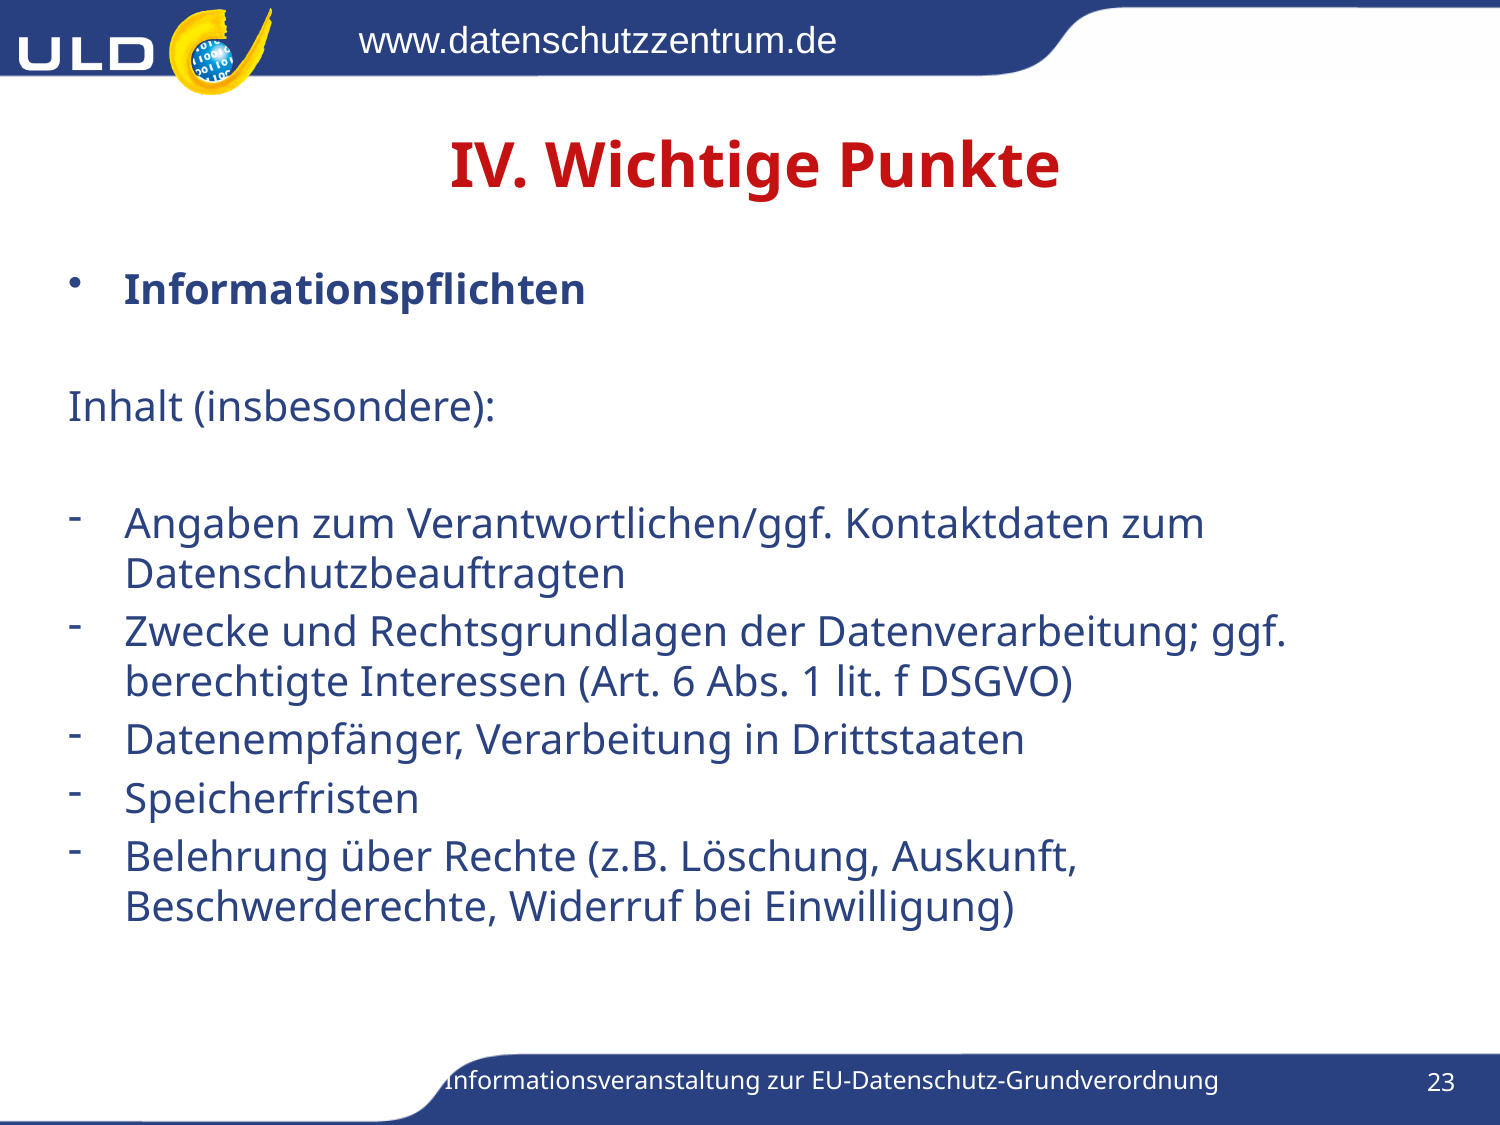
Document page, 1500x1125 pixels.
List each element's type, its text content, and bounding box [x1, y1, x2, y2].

list Informationspflichten Inhalt (insbesondere): Angaben zum Verantwortlichen/ggf. Kontaktdaten zum Datenschutzbeauftragten Zwecke und Rechtsgrundlagen der Datenverarbeitung; ggf. berechtigte Interessen (Art. 6 Abs. 1 lit. f DSGVO) Datenempfänger, Verarbeitung in Drittstaaten Speicherfristen Belehrung über Rechte (z.B. Löschung, Auskunft, Beschwerderechte, Widerruf bei Einwilligung) [53, 255, 1459, 1047]
picture [0, 0, 1500, 95]
slide_number 23 [1285, 1058, 1471, 1106]
footer Informationsveranstaltung zur EU-Datenschutz-Grundverordnung [407, 1057, 1258, 1124]
picture [0, 1051, 1500, 1125]
title IV. Wichtige Punkte [53, 68, 1459, 255]
